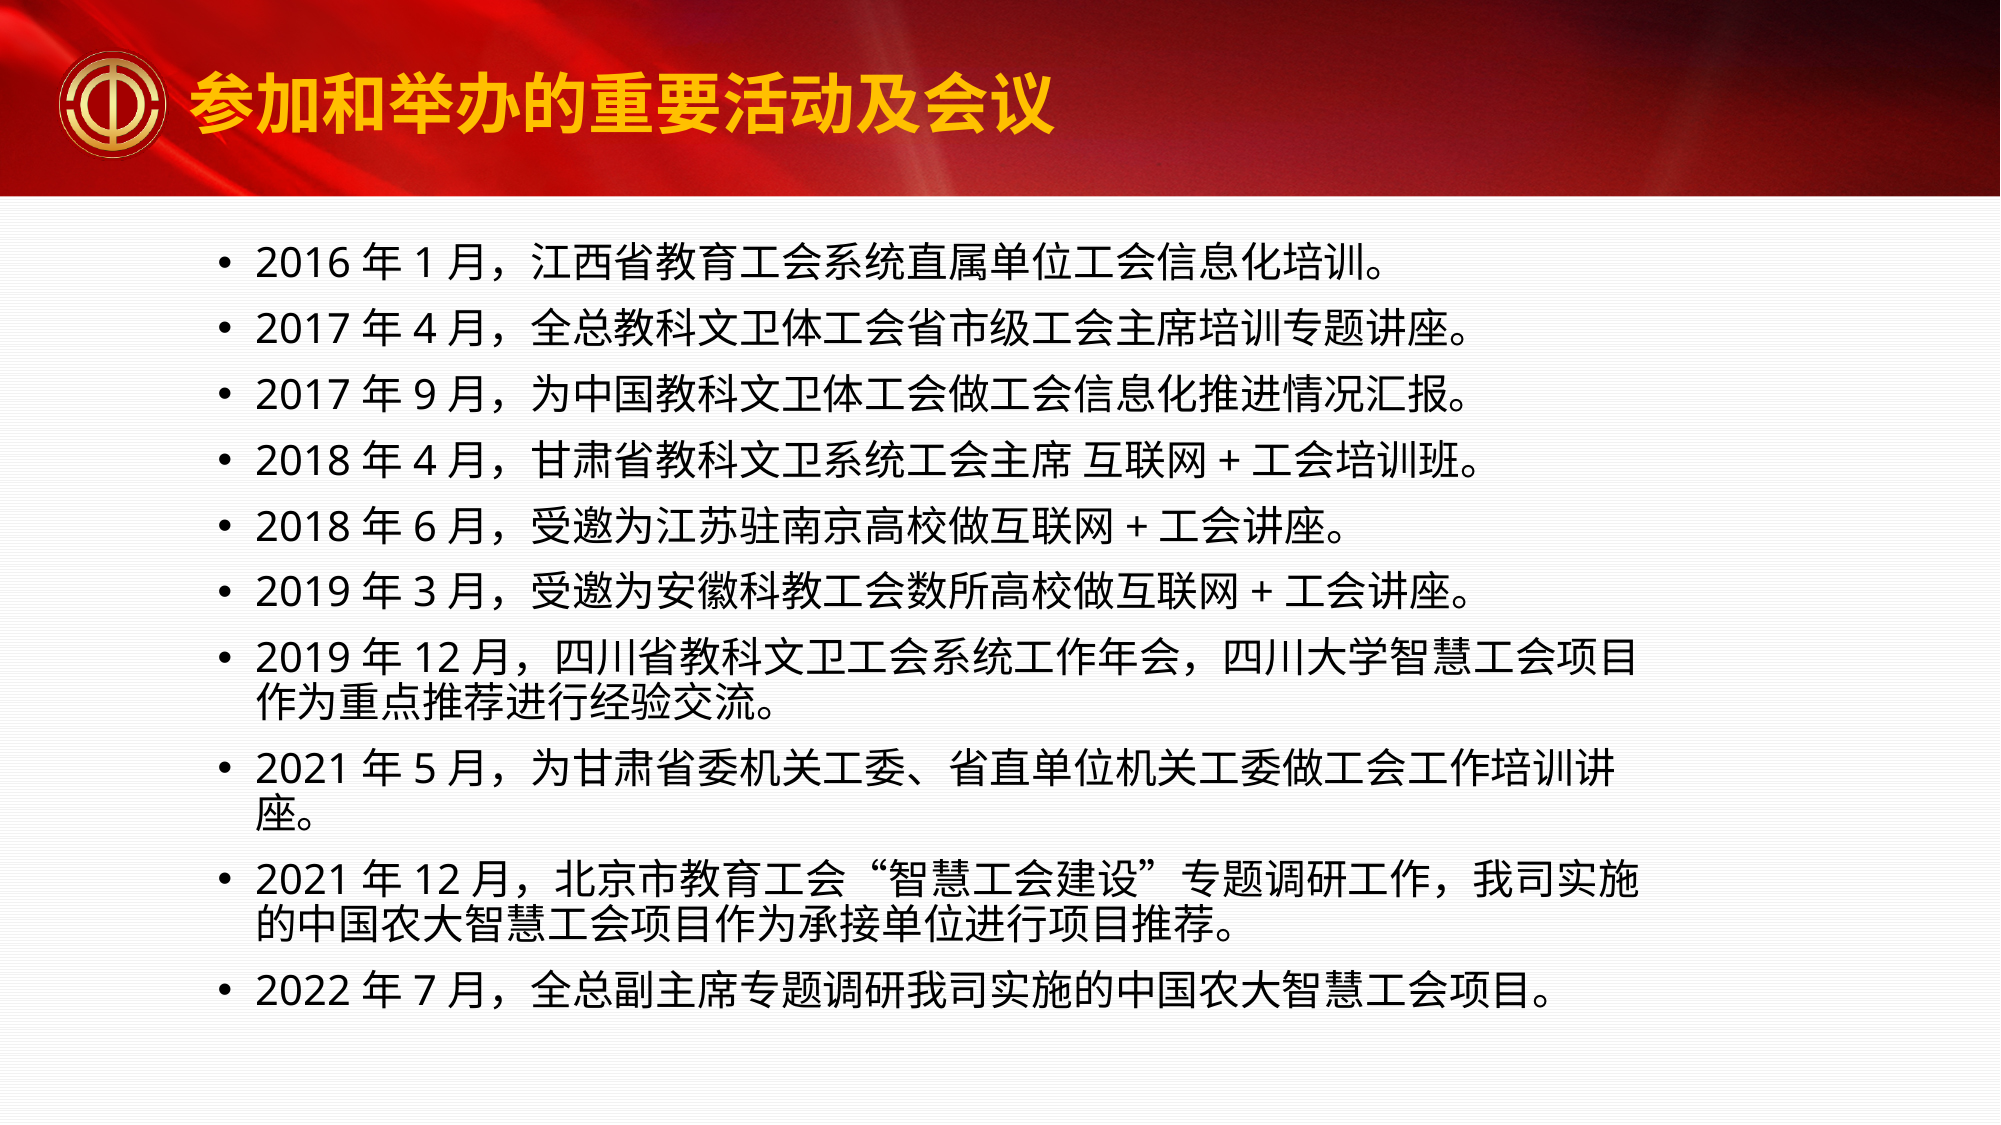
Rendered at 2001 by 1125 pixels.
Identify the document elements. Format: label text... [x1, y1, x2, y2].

text_box 2016年1月，江西省教育工会系统直属单位工会信息化培训。 2017年4月，全总教科文卫体工会省市级工会主席培训专题讲座。 2017年9月，为中国教科文卫体工会做工会信息化推进情况汇报。 2018年4月，甘肃省教科文卫系统工会主席 互联网+工会培训班。 2018年6月，受邀为江苏驻南京高校做互联网+工会讲座。 2019年3月，受邀为安徽科教工会数所高校做互联网+工会讲座。 2019年12月，四川省教科文卫工会系统工作年会，四川大学智慧工会项目作为重点推荐进行经验交流。 2021年5月，为甘肃省委机关工委、省直单位机关工委做工会工作培训讲座。 2021年12月，北京市教育工会“智慧工会建设”专题调研工作，我司实施的中国农大智慧工会项目作为承接单位进行项目推荐。 2022年7月，全总副主席专题调研我司实施的中国农大智慧工会项目。 [203, 234, 1692, 985]
picture [0, 0, 2000, 196]
text_box 参加和举办的重要活动及会议 [168, 51, 1915, 152]
